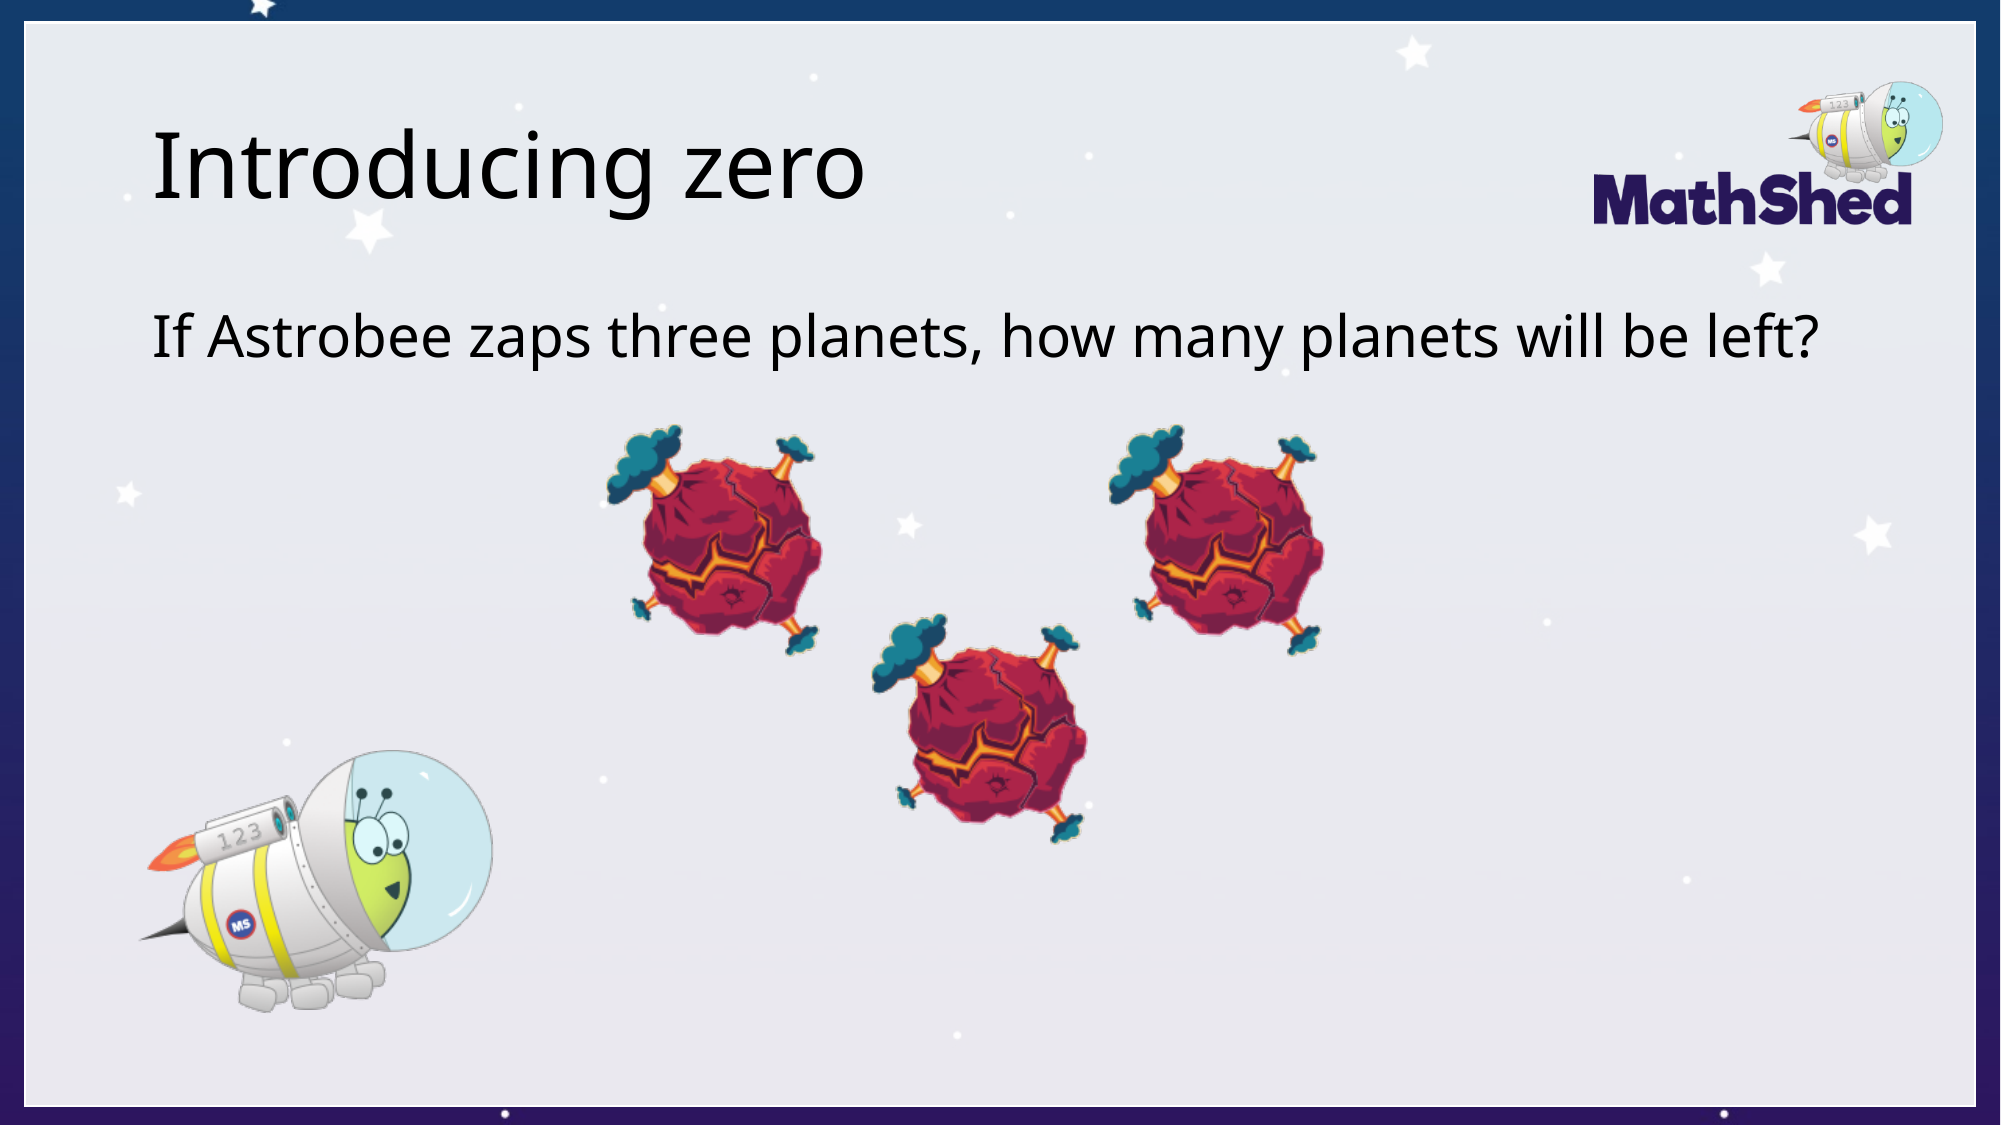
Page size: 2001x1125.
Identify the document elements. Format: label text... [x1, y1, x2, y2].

title Introducing zero [137, 59, 1578, 278]
picture [0, 0, 2001, 1125]
list If Astrobee zaps three planets, how many planets will be left? [137, 299, 1907, 1014]
